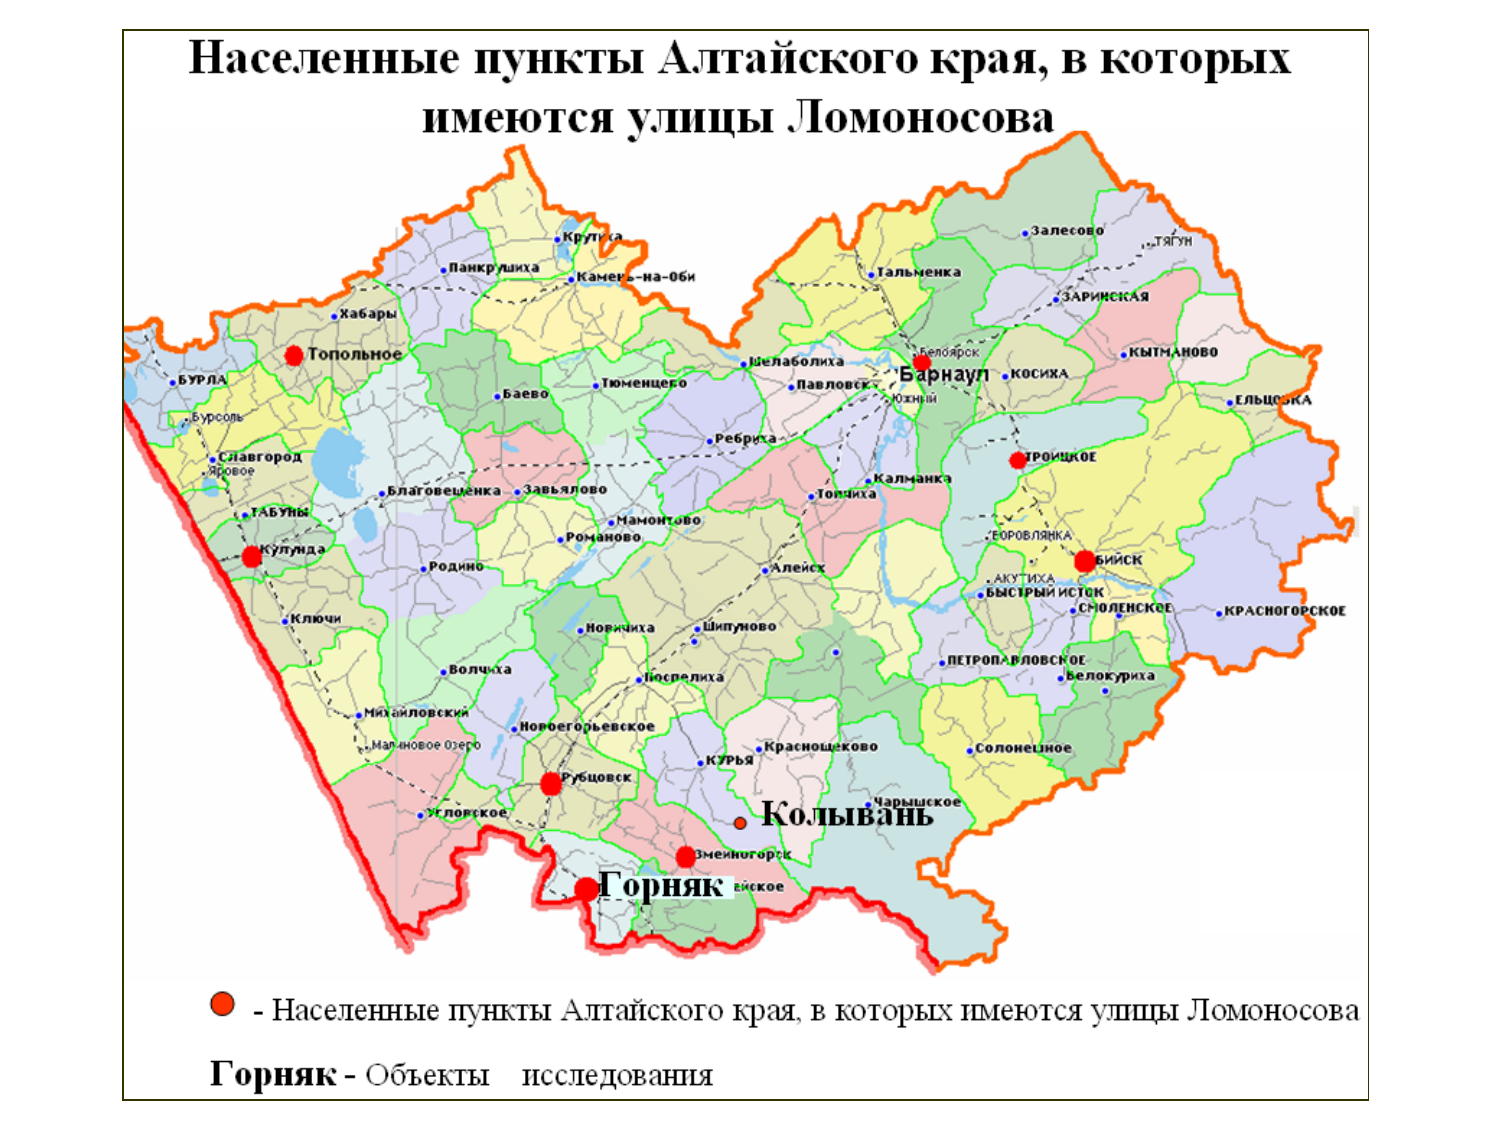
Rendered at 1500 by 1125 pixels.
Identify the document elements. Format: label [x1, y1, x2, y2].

list [123, 30, 1369, 1100]
